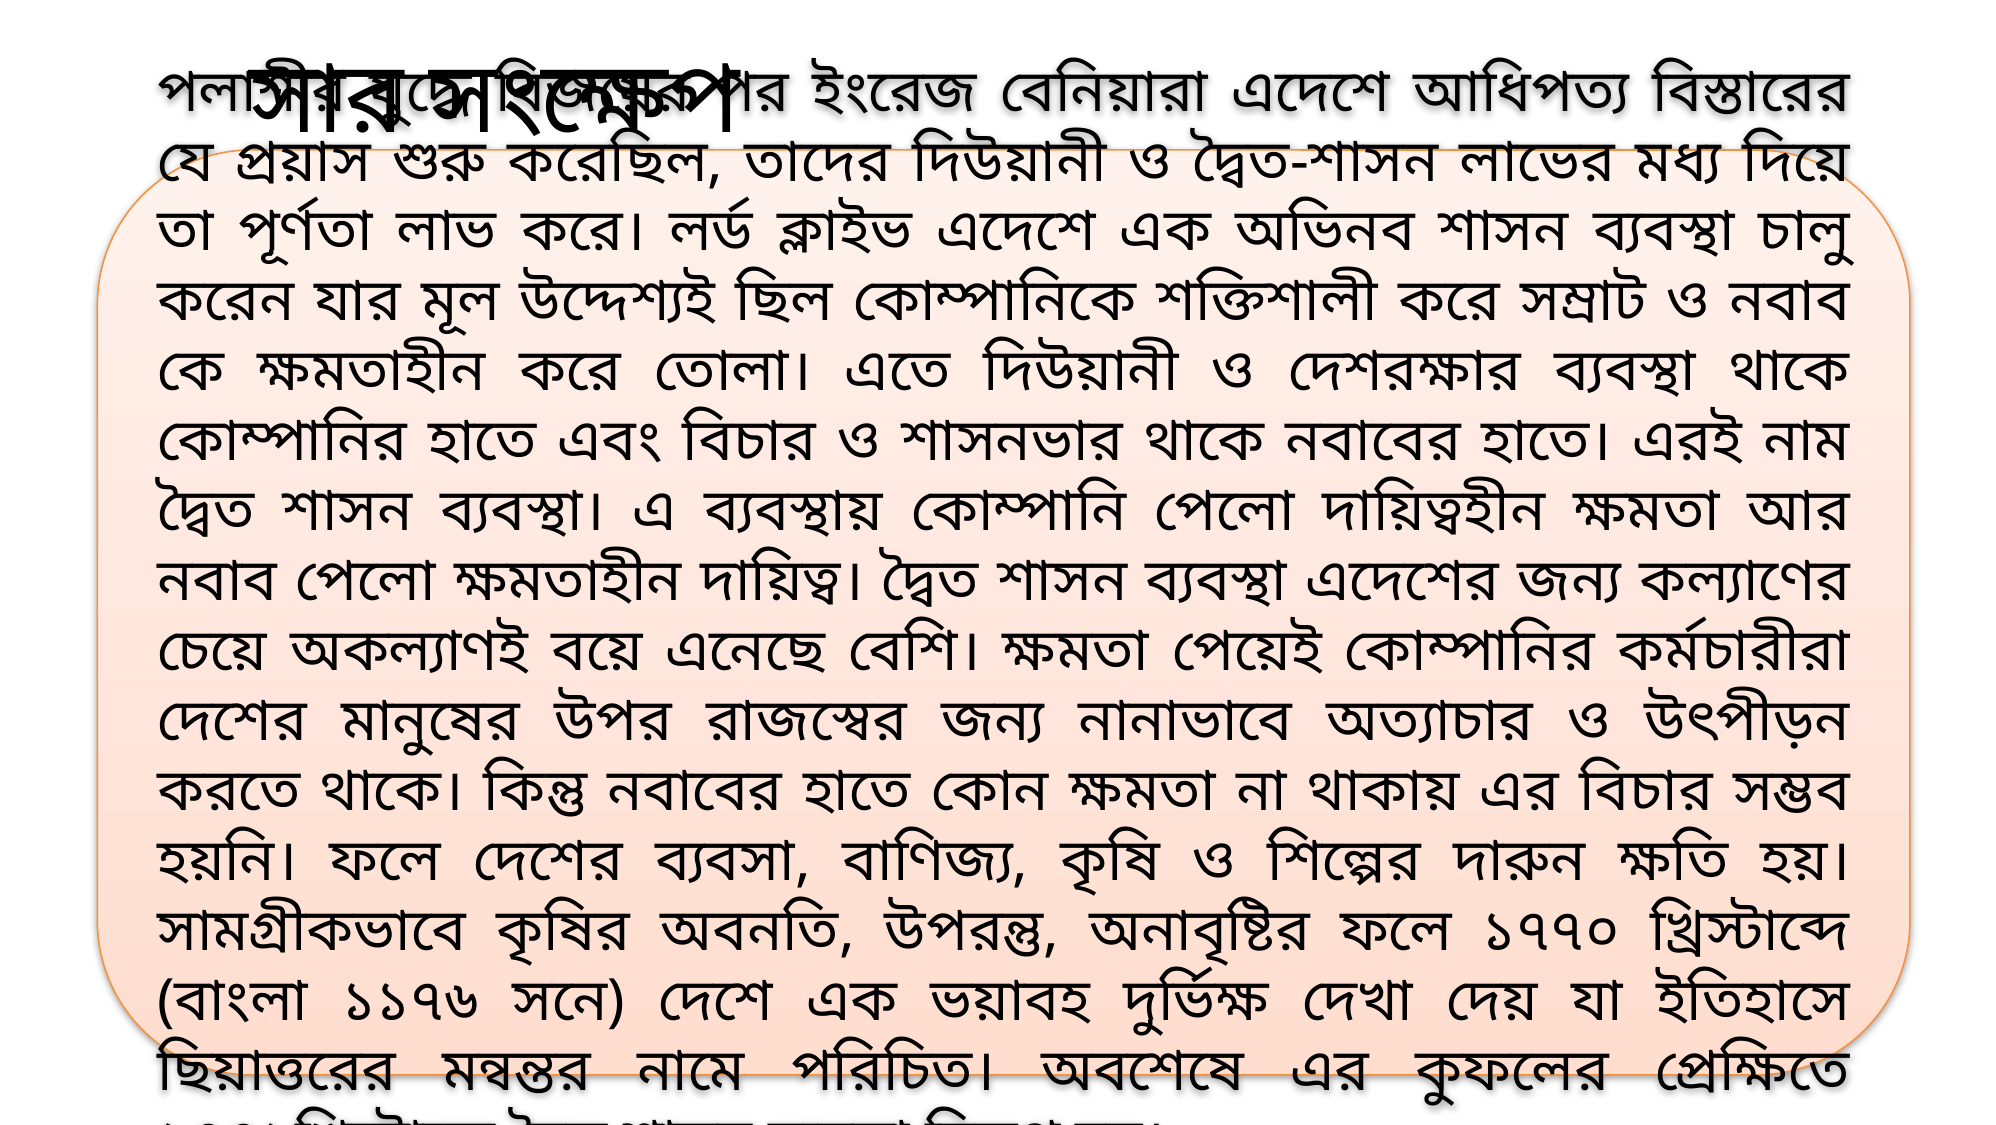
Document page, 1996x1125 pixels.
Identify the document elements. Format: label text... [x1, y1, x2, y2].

text_box সার সংক্ষেপ [234, 24, 1148, 148]
text_box পলাশীর যুদ্ধে বিজয়ের পর ইংরেজ বেনিয়ারা এদেশে আধিপত্য বিস্তারের যে প্রয়াস শুরু করেছিল, তাদের দিউয়ানী ও দ্বৈত-শাসন লাভের মধ্য দিয়ে তা পূর্ণতা লাভ করে। লর্ড ক্লাইভ এদেশে এক অভিনব শাসন ব্যবস্থা চালু করেন যার মূল উদ্দেশ্যই ছিল কোম্পানিকে শক্তিশালী করে সম্রাট ও নবাব কে ক্ষমতাহীন করে তোলা। এতে দিউয়ানী ও দেশরক্ষার ব্যবস্থা থাকে কোম্পানির হাতে এবং বিচার ও শাসনভার থাকে নবাবের হাতে। এরই নাম দ্বৈত শাসন ব্যবস্থা। এ ব্যবস্থায় কোম্পানি পেলো দায়িত্বহীন ক্ষমতা আর নবাব পেলো ক্ষমতাহীন দায়িত্ব। দ্বৈত শাসন ব্যবস্থা এদেশের জন্য কল্যাণের চেয়ে অকল্যাণই বয়ে এনেছে বেশি। ক্ষমতা পেয়েই কোম্পানির কর্মচারীরা দেশের মানুষের উপর রাজস্বের জন্য নানাভাবে অত্যাচার ও উৎপীড়ন করতে থাকে। কিন্তু নবাবের হাতে কোন ক্ষমতা না থাকায় এর বিচার সম্ভব হয়নি। ফলে দেশের ব্যবসা, বাণিজ্য, কৃষি ও শিল্পের দারুন ক্ষতি হয়। সামগ্রীকভাবে কৃষির অবনতি, উপরন্তু, অনাবৃষ্টির ফলে ১৭৭০ খ্রিস্টাব্দে (বাংলা ১১৭৬ সনে) দেশে এক ভয়াবহ দুর্ভিক্ষ দেখা দেয় যা ইতিহাসে ছিয়াত্তরের মন্বন্তর নামে পরিচিত। অবশেষে এর কুফলের প্রেক্ষিতে ১৭৭২খ্রিস্টাব্দে দ্বৈত শাসন ব্যবস্থা বিলুপ্ত হয়। [96, 149, 1911, 1076]
